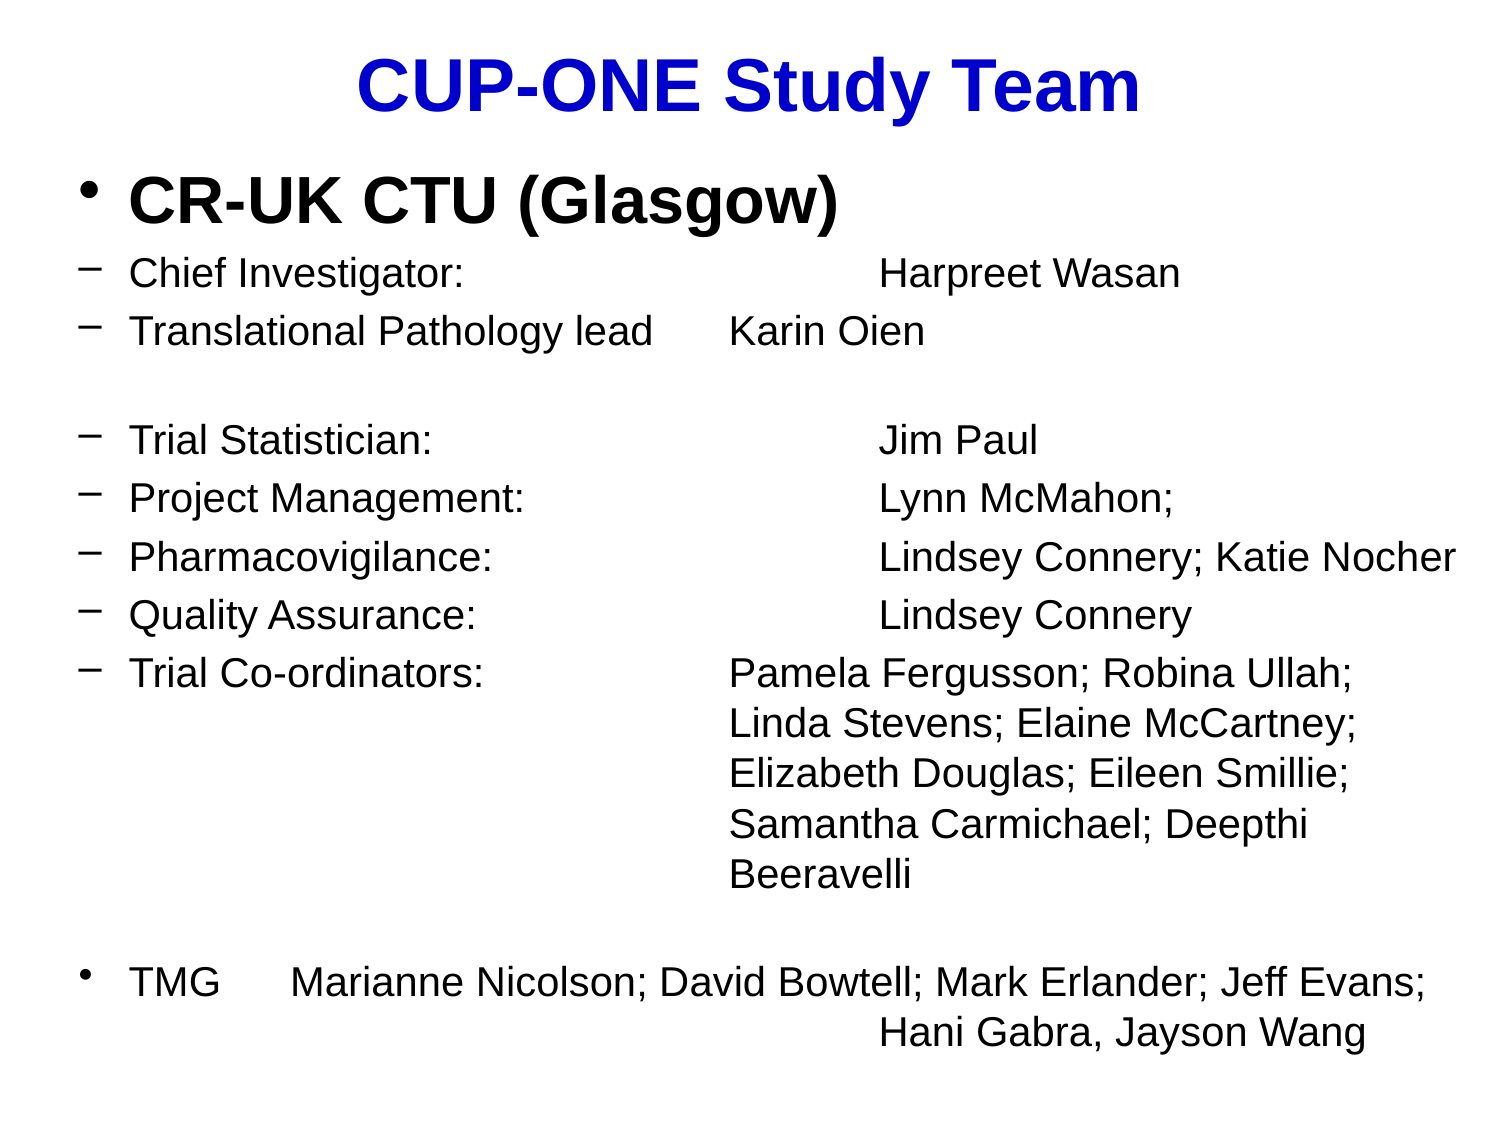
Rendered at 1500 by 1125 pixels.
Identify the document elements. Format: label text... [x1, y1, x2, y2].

list CR-UK CTU (Glasgow) Chief Investigator: Harpreet Wasan Translational Pathology lead Karin Oien Trial Statistician: Jim Paul Project Management: Lynn McMahon; Pharmacovigilance: Lindsey Connery; Katie Nocher Quality Assurance: Lindsey Connery Trial Co-ordinators: Pamela Fergusson; Robina Ullah; Linda Stevens; Elaine McCartney; Elizabeth Douglas; Eileen Smillie; Samantha Carmichael; Deepthi Beeravelli TMG Marianne Nicolson; David Bowtell; Mark Erlander; Jeff Evans; Hani Gabra, Jayson Wang [24, 149, 1500, 1125]
title CUP-ONE Study Team [75, 24, 1425, 138]
